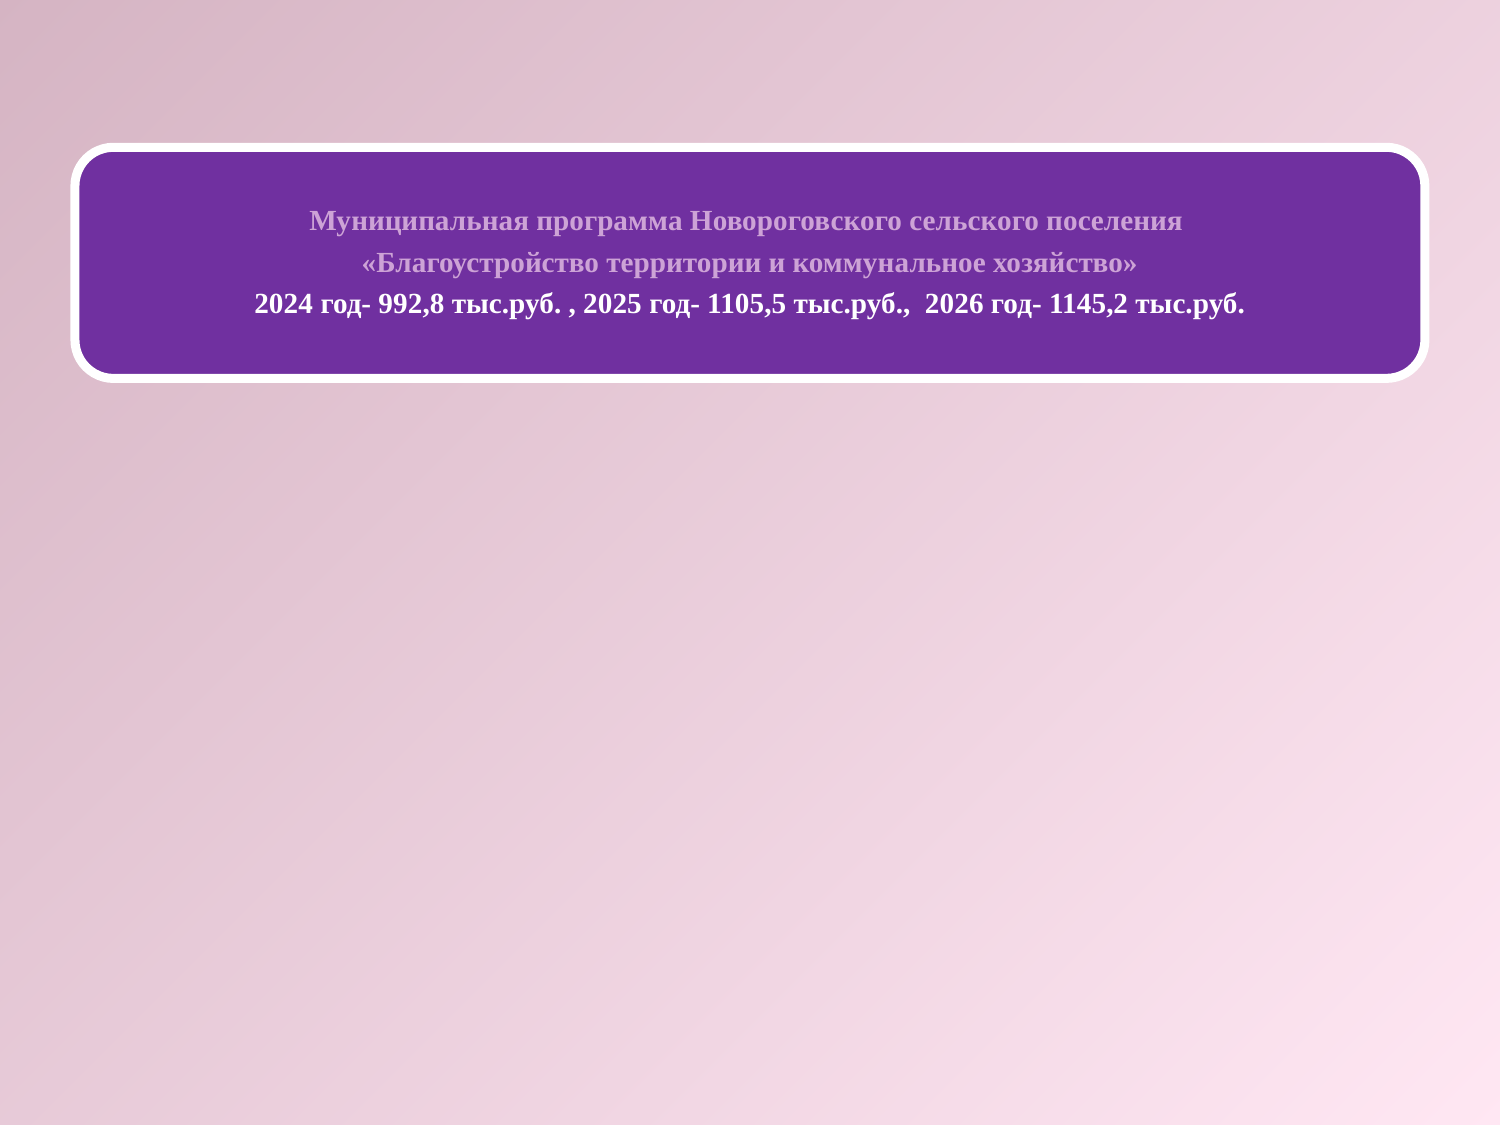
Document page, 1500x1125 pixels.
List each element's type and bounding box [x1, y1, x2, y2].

text_box [81, 140, 1409, 147]
text_box [74, 147, 1426, 379]
